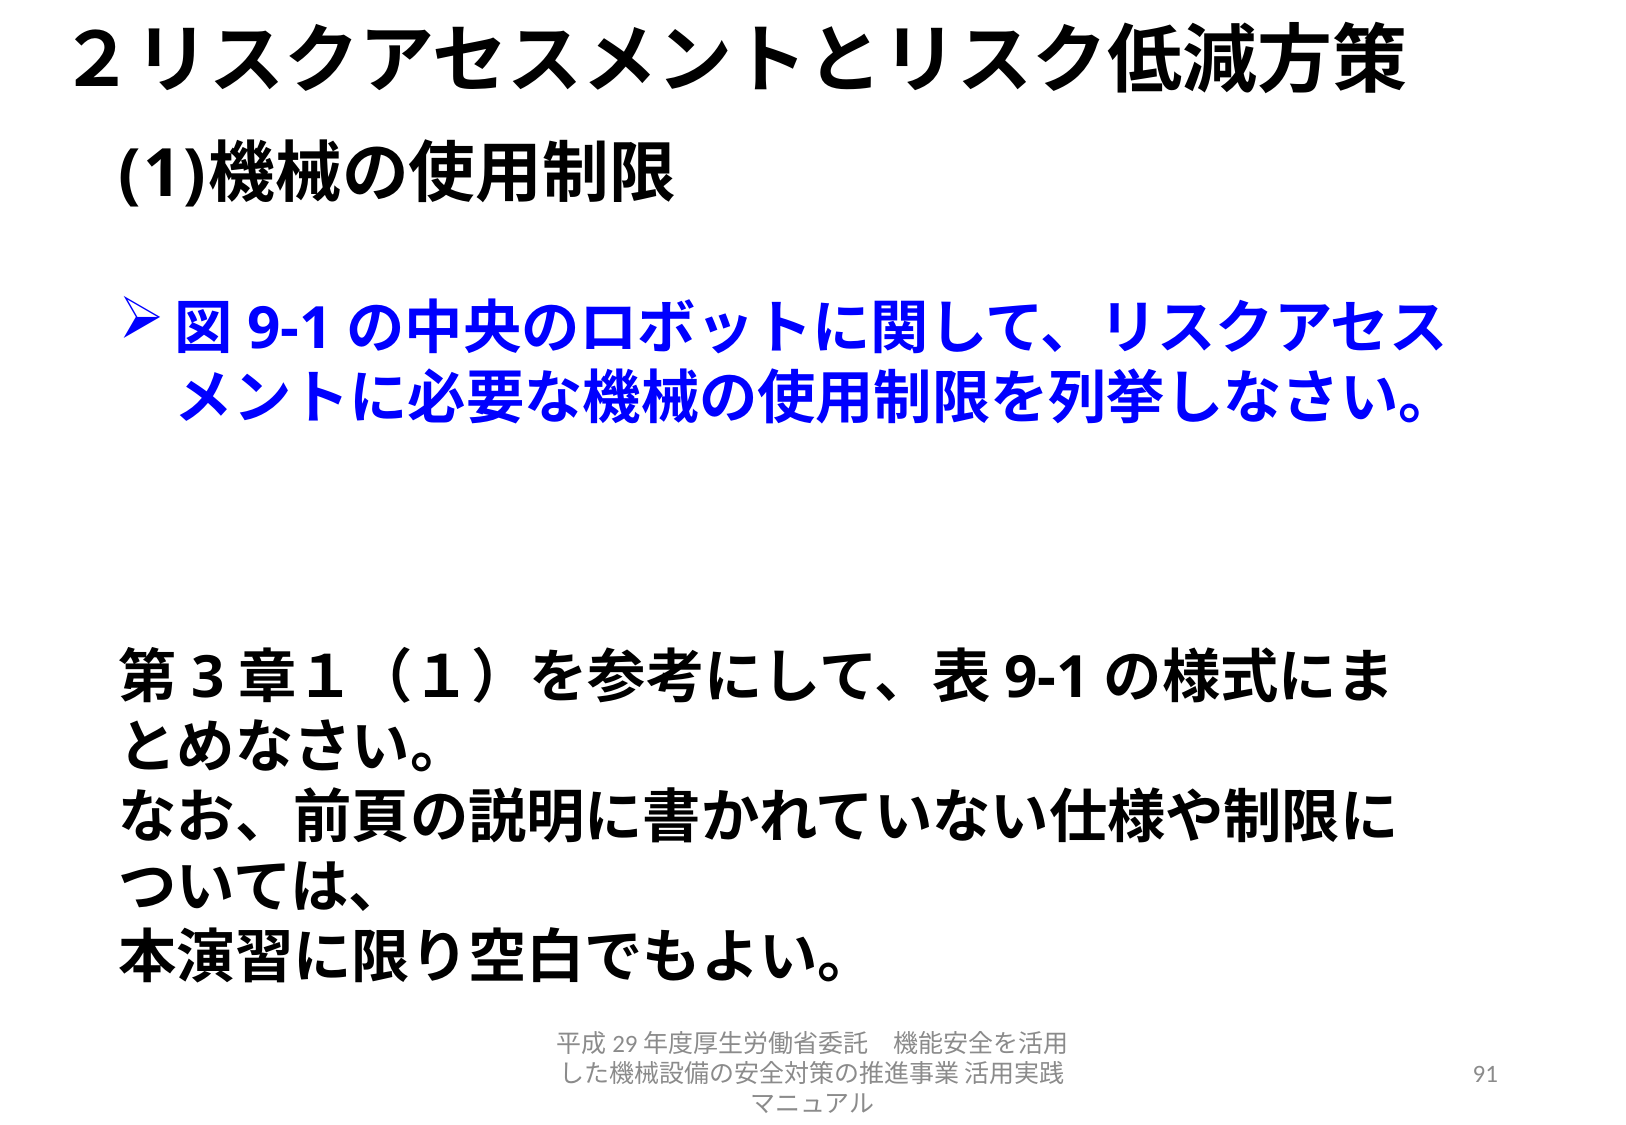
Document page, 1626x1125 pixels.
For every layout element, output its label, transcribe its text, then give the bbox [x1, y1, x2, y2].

slide_number 91 [1318, 1042, 1514, 1103]
text_box 機械の使用制限 図9-1の中央のロボットに関して、リスクアセスメントに必要な機械の使用制限を列挙しなさい。 第3章１（１）を参考にして、表9-1の様式にまとめなさい。 なお、前頁の説明に書かれていない仕様や制限については、 本演習に限り空白でもよい。 [104, 122, 1467, 997]
title ２リスクアセスメントとリスク低減方策 [44, 0, 1539, 125]
footer 平成29年度厚生労働省委託 機能安全を活用した機械設備の安全対策の推進事業 活用実践マニュアル [538, 1042, 1087, 1103]
